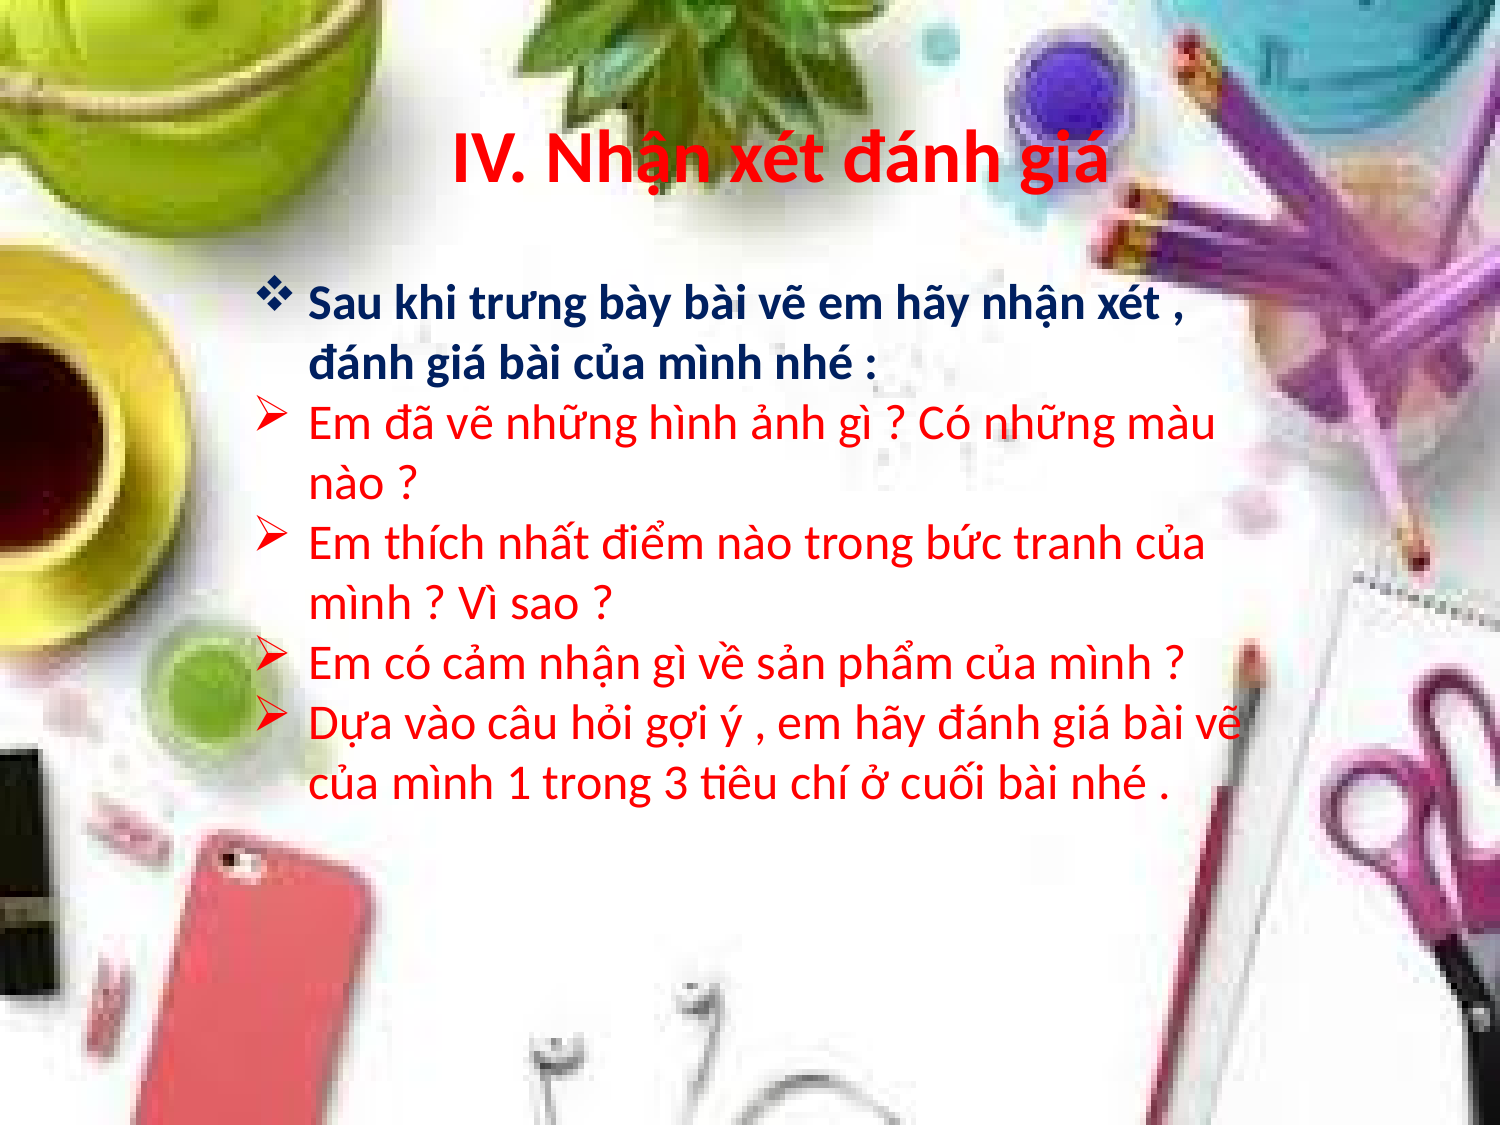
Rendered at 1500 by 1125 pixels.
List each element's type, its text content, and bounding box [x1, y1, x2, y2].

picture [0, 0, 1500, 1125]
text_box IV. Nhận xét đánh giá [436, 99, 1126, 205]
text_box Sau khi trưng bày bài vẽ em hãy nhận xét , đánh giá bài của mình nhé : Em đã vẽ những hình ảnh gì ? Có những màu nào ? Em thích nhất điểm nào trong bức tranh của mình ? Vì sao ? Em có cảm nhận gì về sản phẩm của mình ? Dựa vào câu hỏi gợi ý , em hãy đánh giá bài vẽ của mình 1 trong 3 tiêu chí ở cuối bài nhé . [237, 262, 1275, 818]
